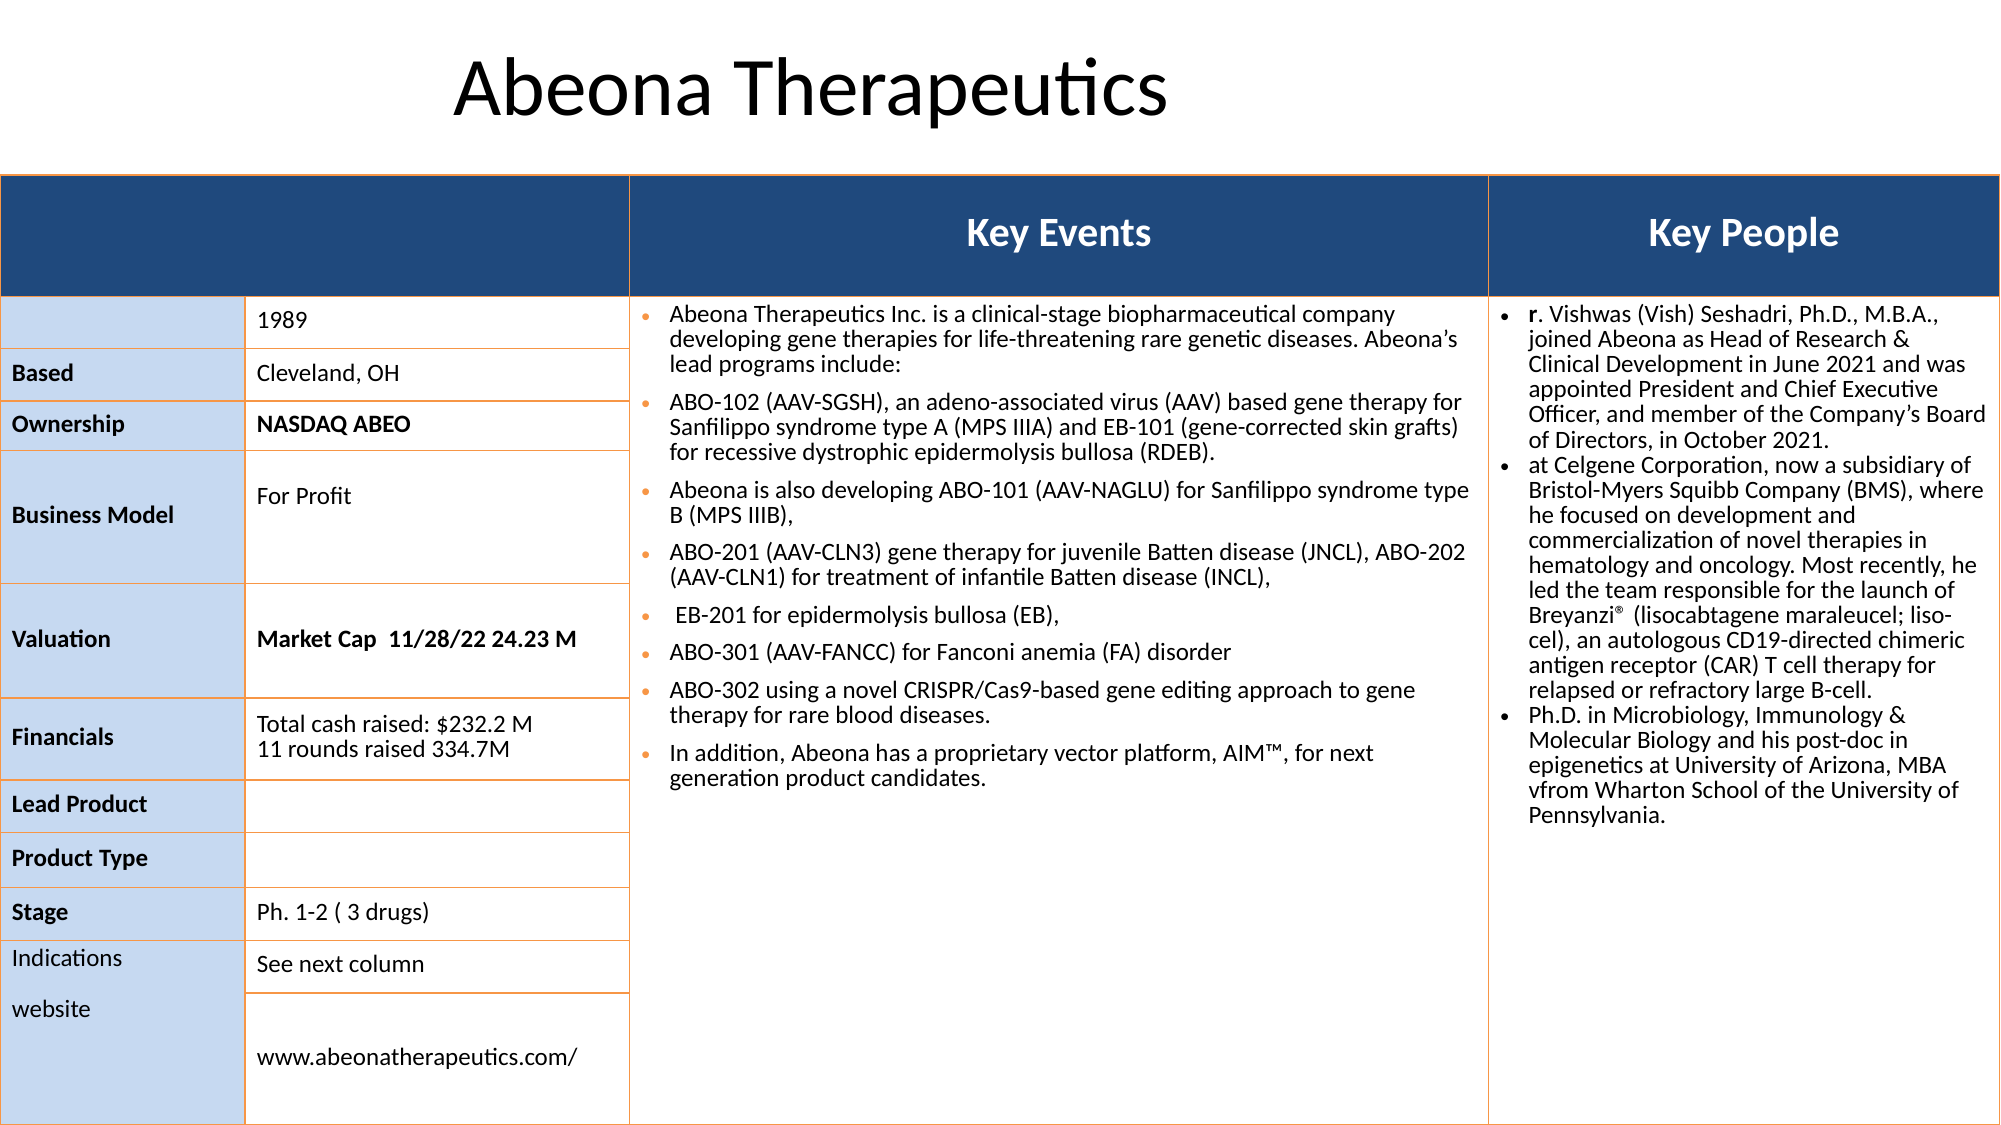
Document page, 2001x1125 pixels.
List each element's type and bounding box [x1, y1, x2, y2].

table_cell [246, 941, 629, 992]
table_cell [1, 781, 244, 832]
table_cell [1, 584, 244, 697]
table_cell [1, 833, 244, 887]
table_cell [246, 994, 629, 1124]
table_cell [246, 888, 629, 940]
table_cell [1, 888, 244, 940]
table_cell [1, 402, 244, 450]
table_cell [1, 451, 244, 583]
table_cell [1, 349, 244, 400]
table_cell [246, 781, 629, 832]
table_cell [246, 349, 629, 400]
title [0, 60, 1594, 104]
table_header [1489, 176, 1999, 296]
table_cell [1, 699, 244, 779]
table_cell [246, 297, 629, 348]
table_cell [246, 833, 629, 887]
table_cell [246, 402, 629, 450]
table_cell [246, 699, 629, 779]
table_cell [246, 451, 629, 583]
table_header [1, 176, 629, 296]
table_cell [1489, 297, 1999, 1124]
table_header [630, 176, 1488, 296]
table_cell [630, 297, 1488, 1124]
table_cell [1, 941, 244, 1124]
table_cell [1, 297, 244, 348]
table_cell [246, 584, 629, 697]
